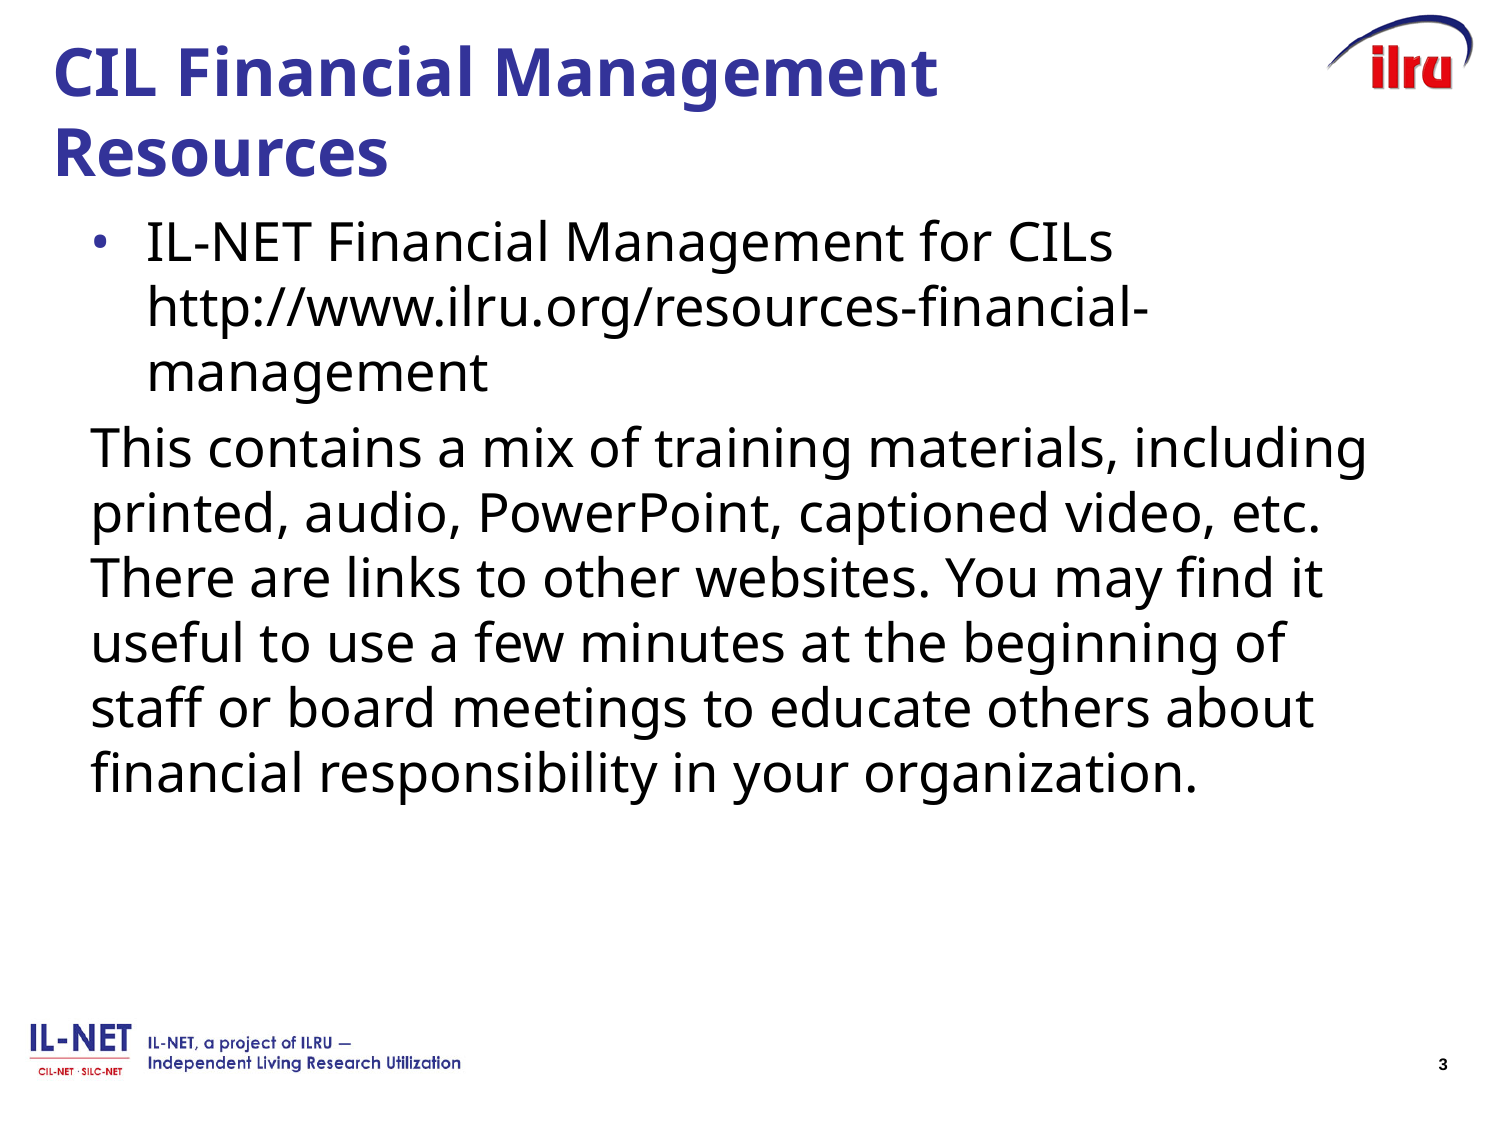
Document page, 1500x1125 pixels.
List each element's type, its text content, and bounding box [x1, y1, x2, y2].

title CIL Financial Management Resources [37, 45, 1300, 175]
picture [12, 1005, 478, 1092]
picture [1325, 12, 1488, 90]
list IL-NET Financial Management for CILs http://www.ilru.org/resources-financial-management This contains a mix of training materials, including printed, audio, PowerPoint, captioned video, etc. There are links to other websites. You may find it useful to use a few minutes at the beginning of staff or board meetings to educate others about financial responsibility in your organization. [75, 200, 1413, 963]
